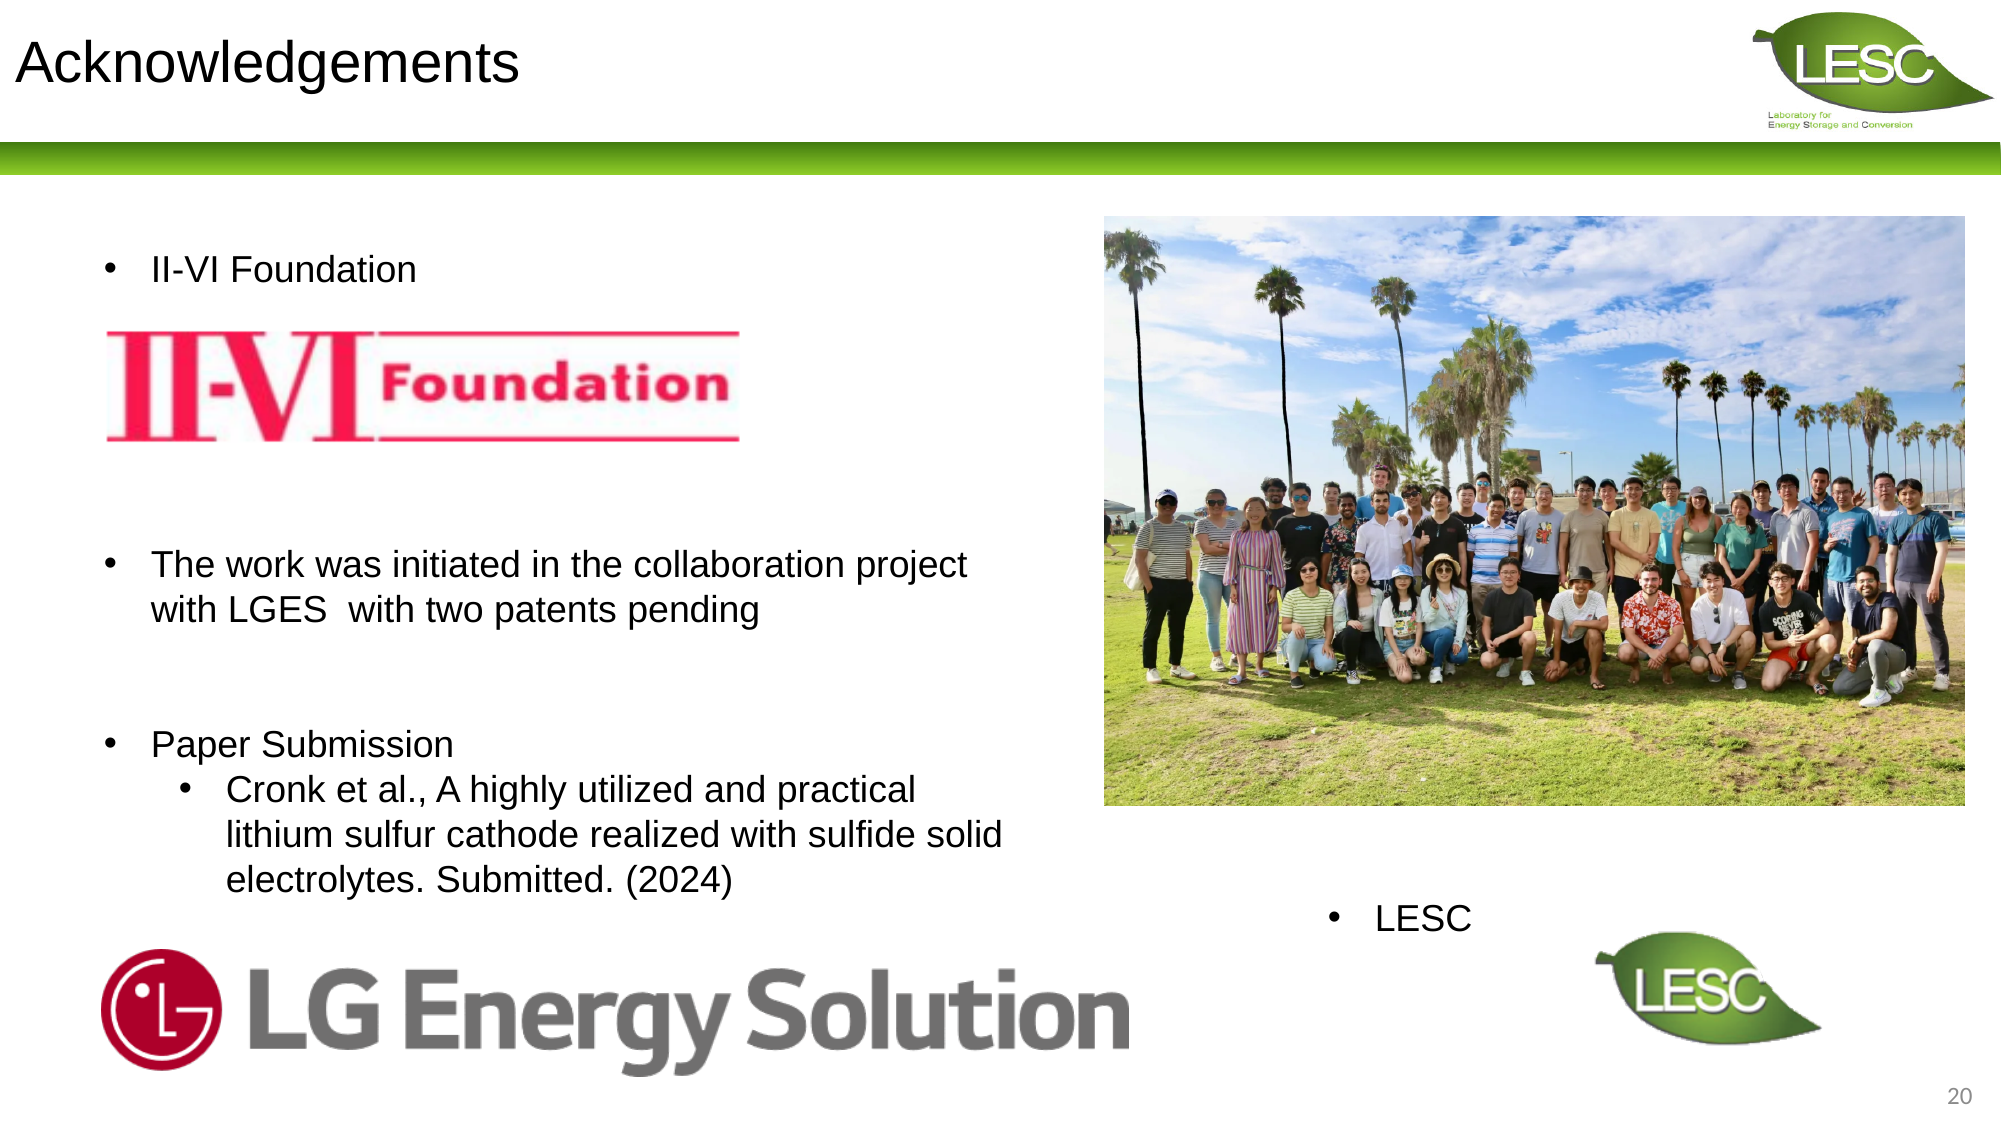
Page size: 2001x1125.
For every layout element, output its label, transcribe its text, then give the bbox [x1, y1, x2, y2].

text_box LESC [1313, 886, 1774, 947]
picture [1749, 119, 2000, 138]
picture [1104, 216, 1965, 806]
picture [1585, 916, 1824, 1047]
text_box Acknowledgements [0, 0, 2000, 119]
text_box II-VI Foundation [89, 237, 550, 291]
slide_number 20 [1520, 1065, 1988, 1125]
picture [101, 949, 1129, 1077]
picture [62, 291, 781, 465]
text_box The work was initiated in the collaboration project with LGES with two patents pending Paper Submission Cronk et al., A highly utilized and practical lithium sulfur cathode realized with sulfide solid electrolytes. Submitted. (2024) [89, 533, 1037, 908]
